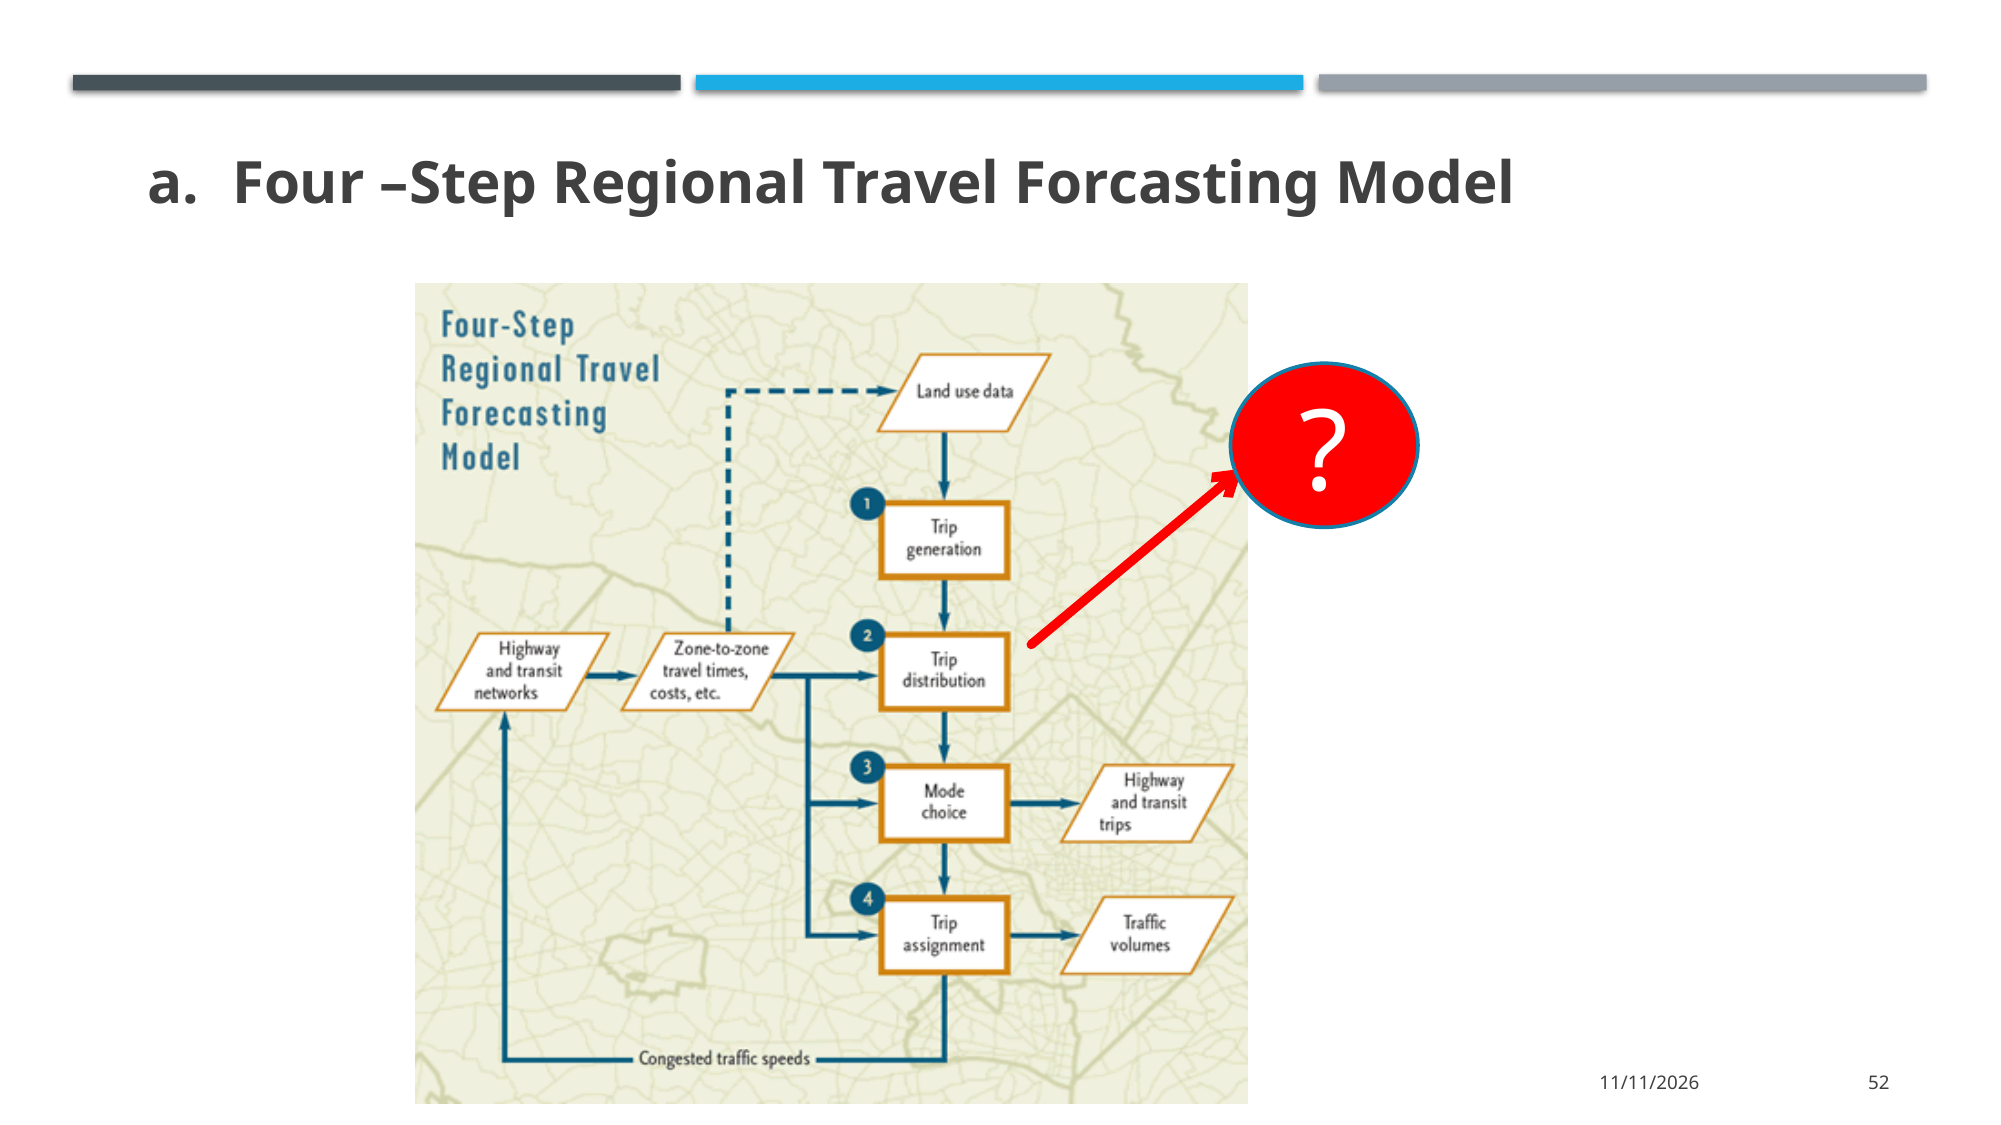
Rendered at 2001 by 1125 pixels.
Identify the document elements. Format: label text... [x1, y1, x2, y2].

text_box ? [1253, 361, 1420, 530]
picture [415, 282, 1249, 1105]
text_box Four –Step Regional Travel Forcasting Model [0, 138, 1704, 326]
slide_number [1247, 1053, 1715, 1114]
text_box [1030, 468, 1243, 646]
slide_number 52 [1732, 1053, 1905, 1114]
